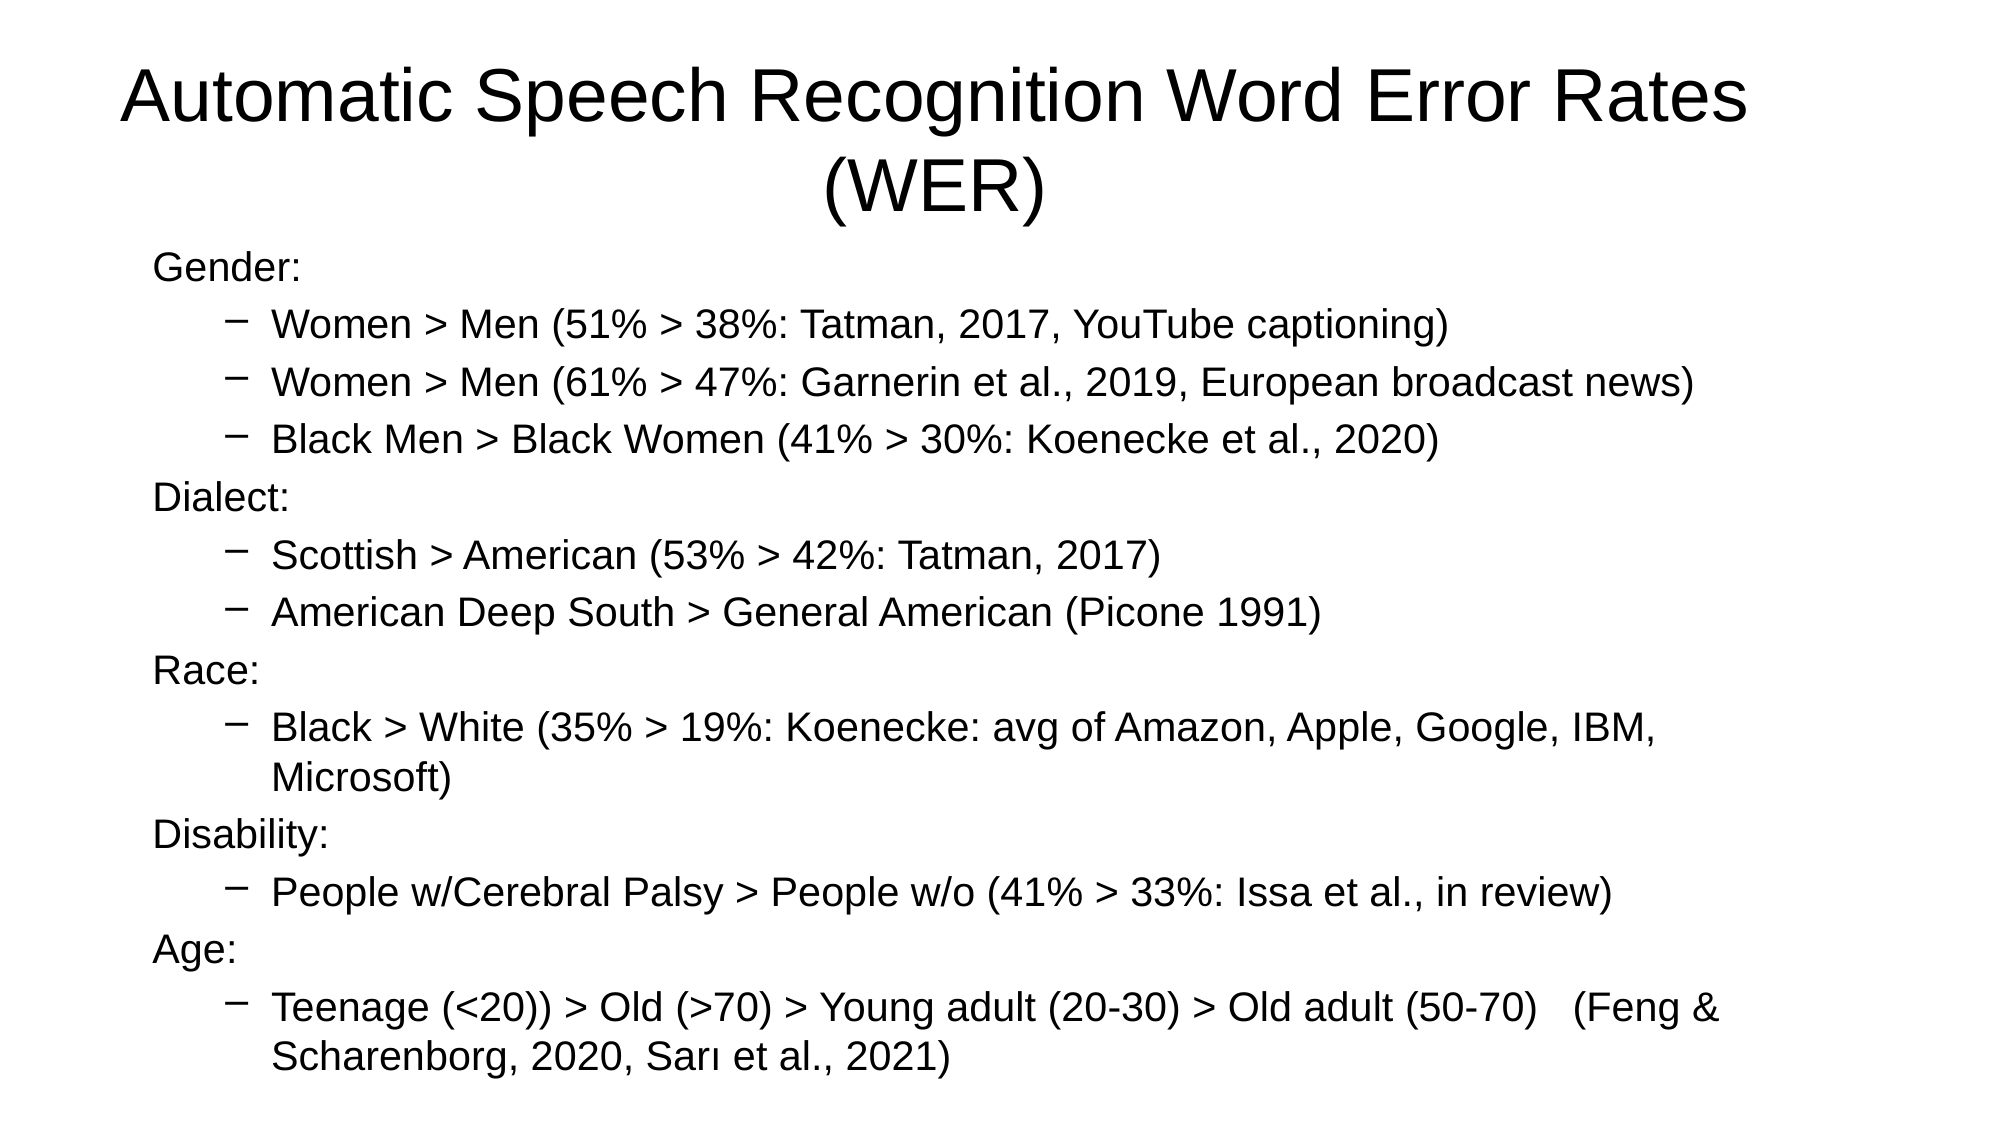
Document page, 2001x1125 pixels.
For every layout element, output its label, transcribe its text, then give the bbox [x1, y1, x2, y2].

list Gender: Women > Men (51% > 38%: Tatman, 2017, YouTube captioning) Women > Men (61% > 47%: Garnerin et al., 2019, European broadcast news) Black Men > Black Women (41% > 30%: Koenecke et al., 2020) Dialect: Scottish > American (53% > 42%: Tatman, 2017) American Deep South > General American (Picone 1991) Race: Black > White (35% > 19%: Koenecke: avg of Amazon, Apple, Google, IBM, Microsoft) Disability: People w/Cerebral Palsy > People w/o (41% > 33%: Issa et al., in review) Age: Teenage (<20)) > Old (>70) > Young adult (20-30) > Old adult (50-70) (Feng & Scharenborg, 2020, Sarı et al., 2021) [137, 232, 1863, 1089]
title Automatic Speech Recognition Word Error Rates (WER) [72, 27, 1798, 246]
